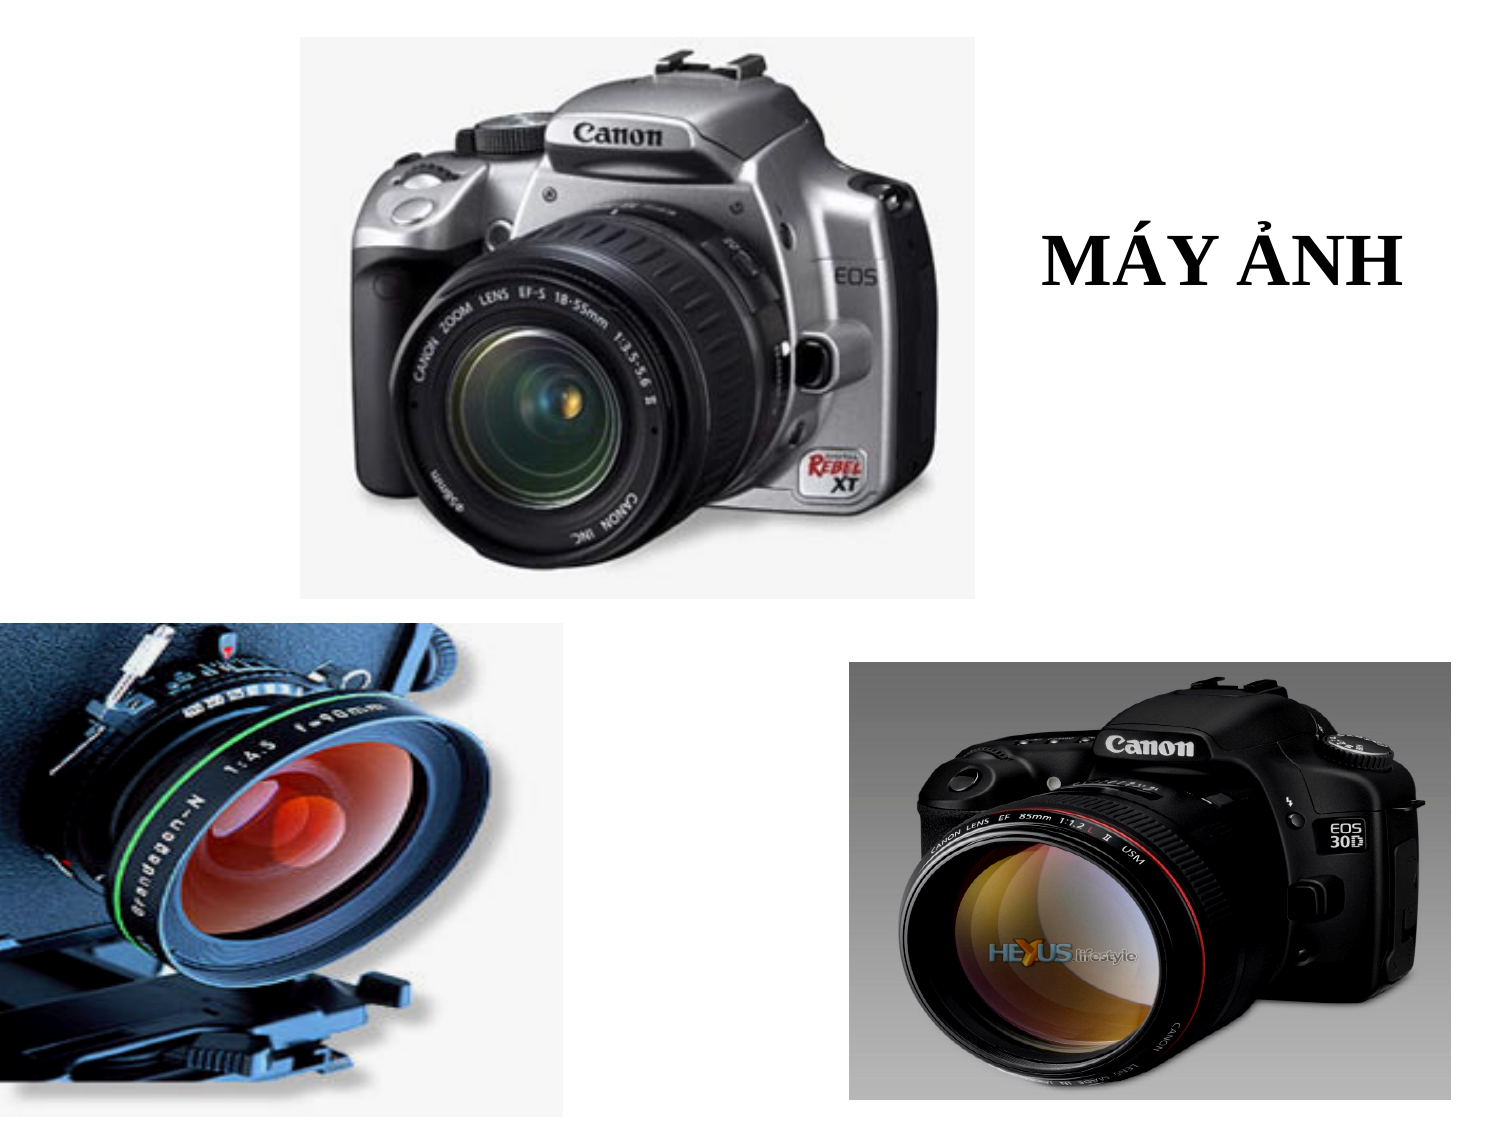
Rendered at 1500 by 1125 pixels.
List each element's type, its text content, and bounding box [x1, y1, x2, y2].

picture [0, 623, 563, 1118]
text_box MÁY ẢNH [1026, 203, 1419, 308]
picture [849, 662, 1452, 1101]
picture [299, 37, 976, 599]
